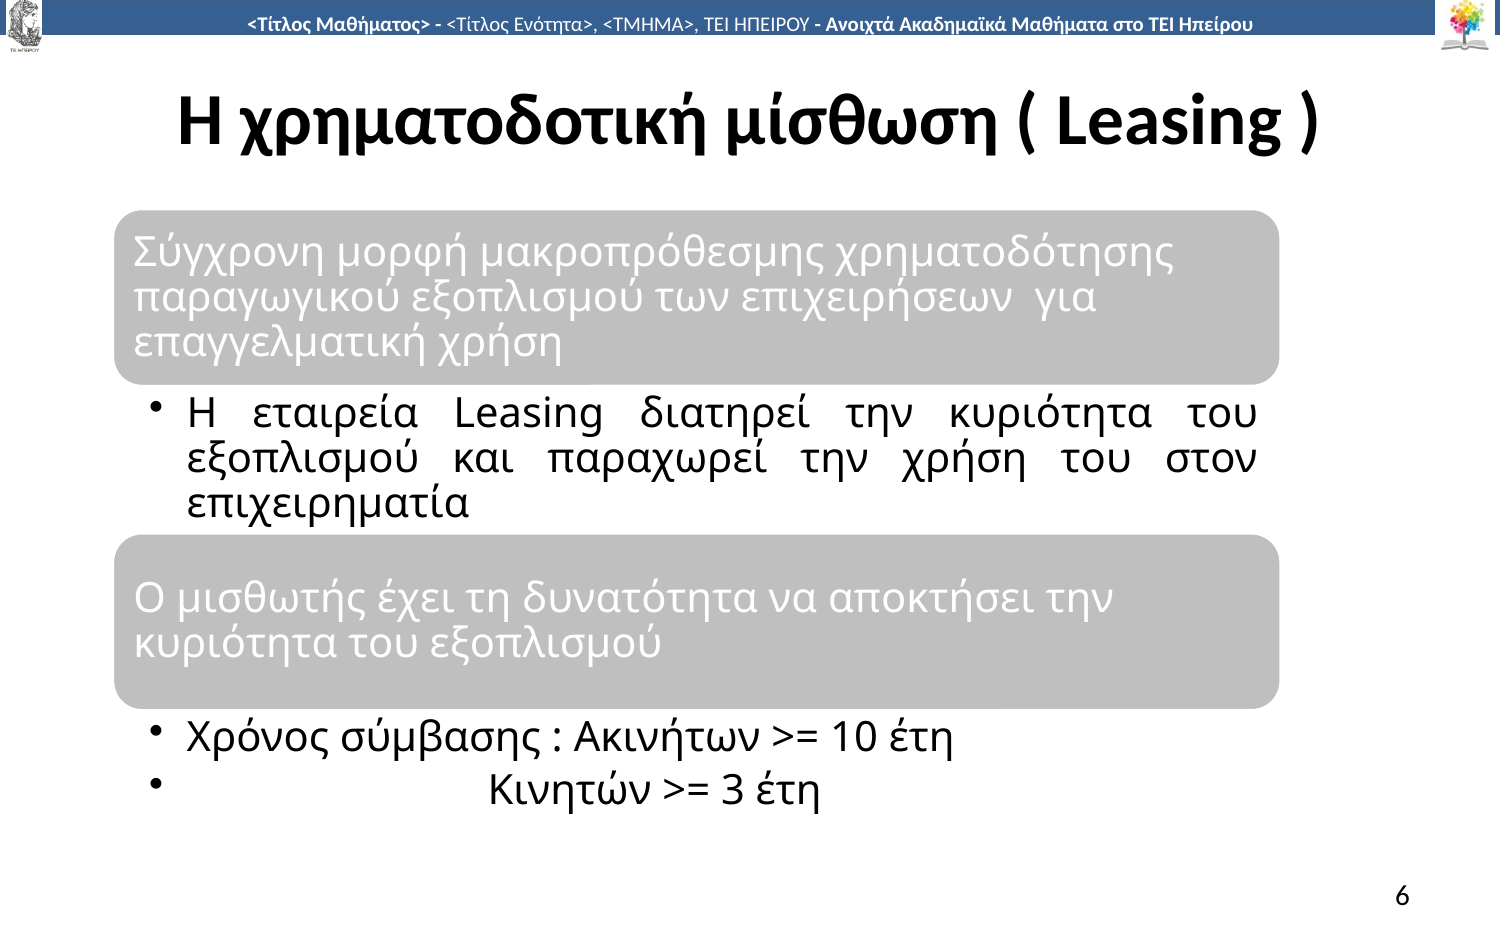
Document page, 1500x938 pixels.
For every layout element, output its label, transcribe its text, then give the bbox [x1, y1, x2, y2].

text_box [111, 207, 1282, 918]
picture [6, 0, 42, 54]
title Η χρηματοδοτική μίσθωση ( Leasing ) [75, 37, 1425, 194]
picture [1435, 0, 1495, 52]
slide_number 6 [1285, 868, 1425, 919]
